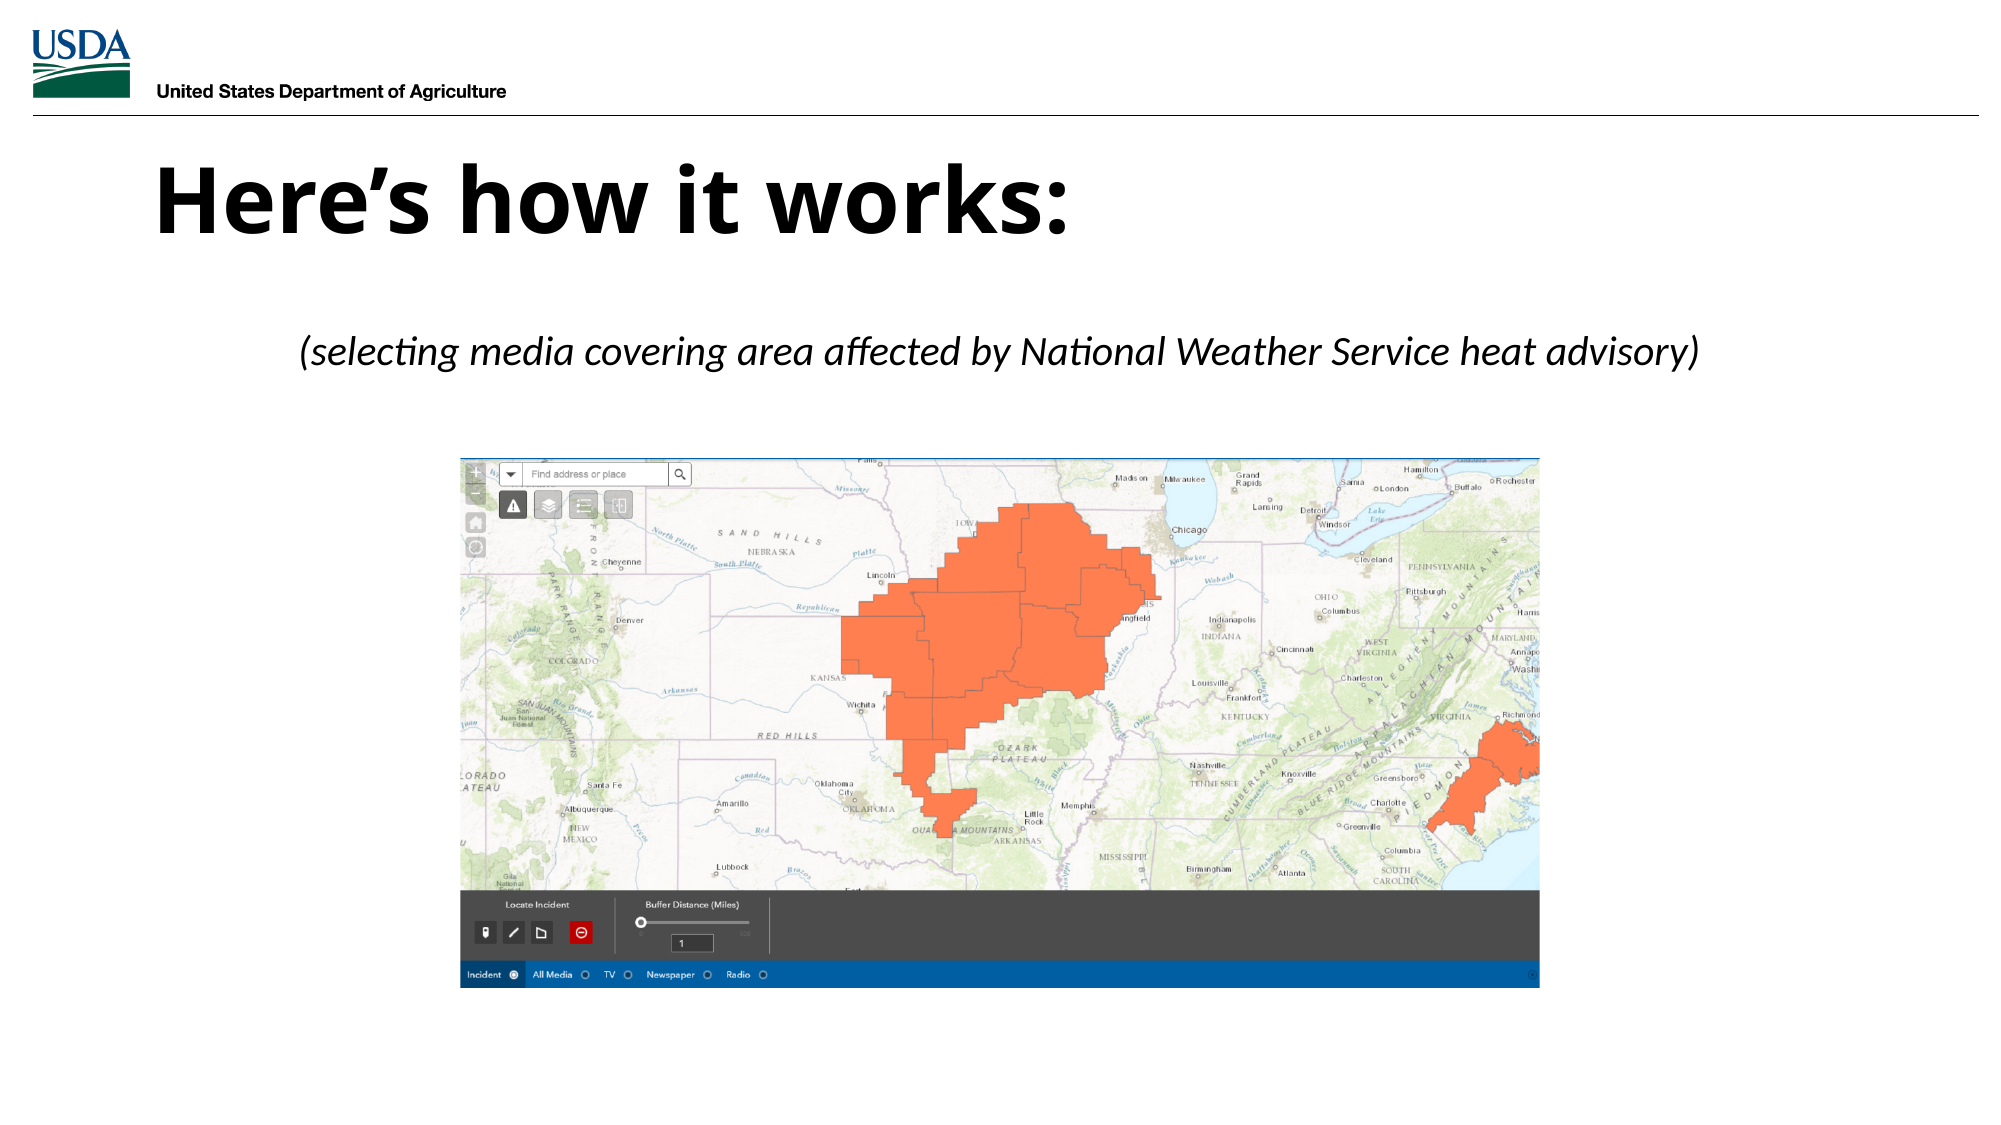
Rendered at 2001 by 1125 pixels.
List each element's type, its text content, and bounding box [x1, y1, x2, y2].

list (selecting media covering area affected by National Weather Service heat advisory) [137, 322, 1863, 1036]
picture [32, 29, 506, 101]
picture [460, 458, 1540, 988]
title Here’s how it works: [137, 131, 1863, 278]
